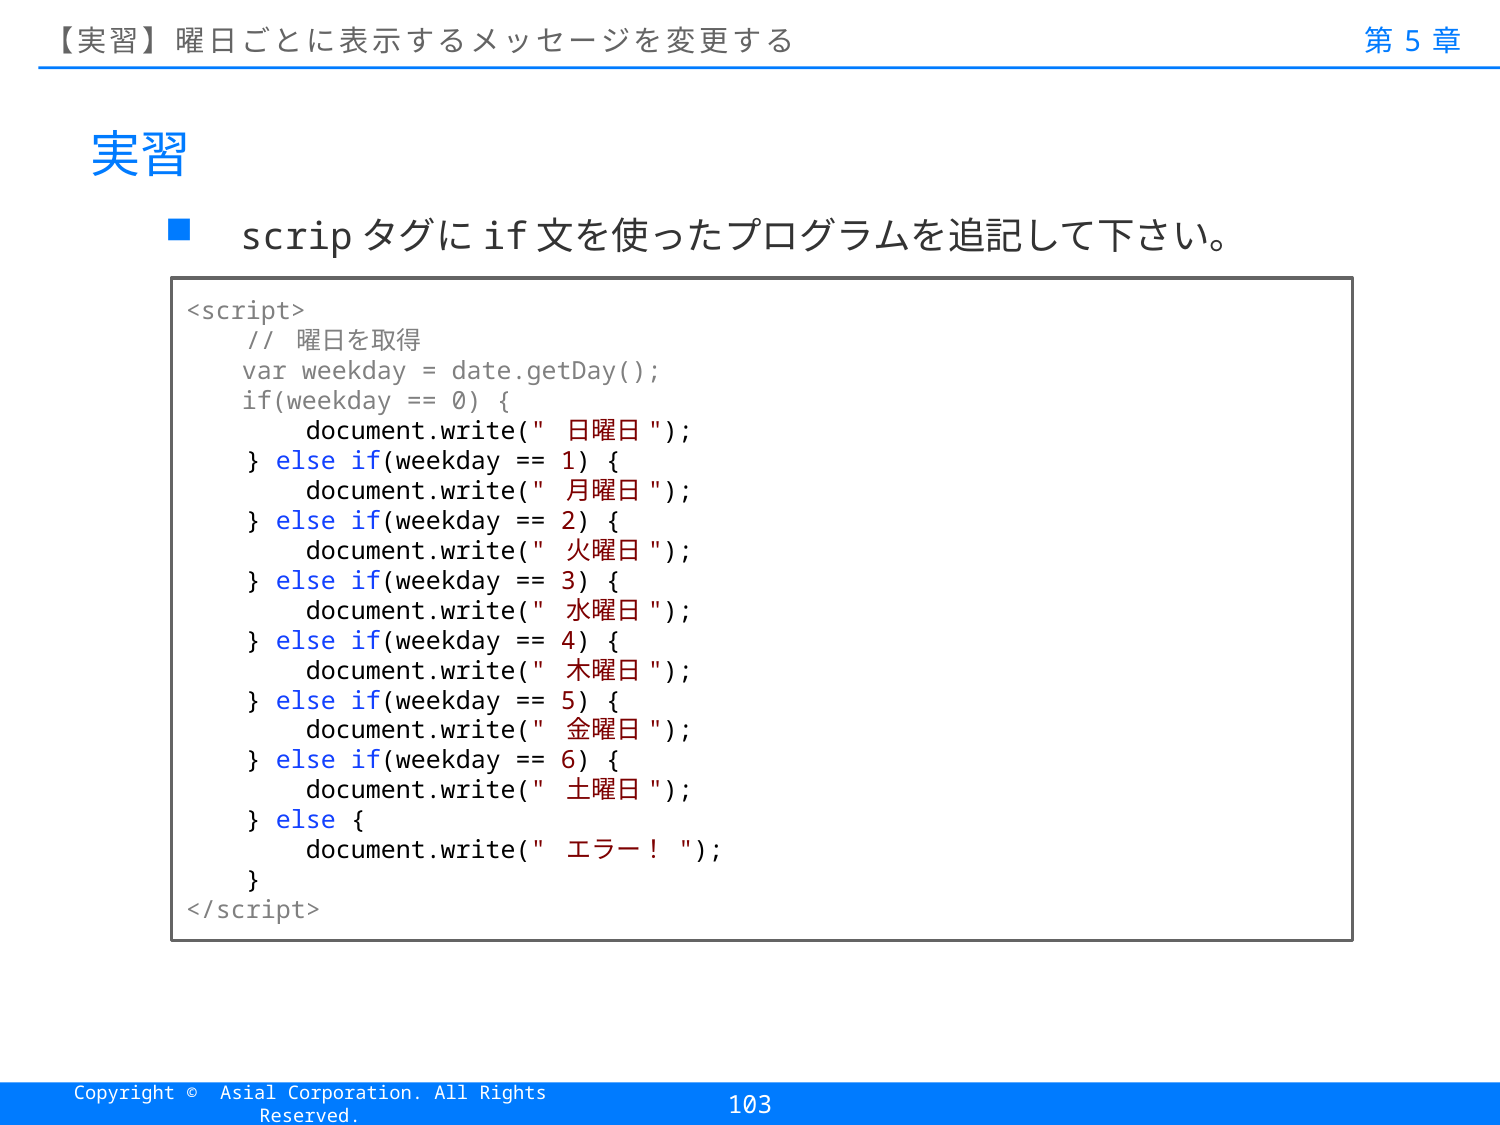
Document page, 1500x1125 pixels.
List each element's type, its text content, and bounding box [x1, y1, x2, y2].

list 第5章 [702, 7, 1477, 72]
title 【実習】曜日ごとに表示するメッセージを変更する [29, 7, 702, 72]
list 実習 scripタグにif文を使ったプログラムを追記して下さい。 [75, 84, 1425, 988]
slide_number 103 [581, 1075, 919, 1125]
text_box <script> // 曜日を取得 var weekday = date.getDay(); if(weekday == 0) { document.write(" 日曜日"); } else if(weekday == 1) { document.write(" 月曜日"); } else if(weekday == 2) { document.write(" 火曜日"); } else if(weekday == 3) { document.write(" 水曜日"); } else if(weekday == 4) { document.write(" 木曜日"); } else if(weekday == 5) { document.write(" 金曜日"); } else if(weekday == 6) { document.write(" 土曜日"); } else { document.write(" エラー！ "); } </script> [169, 276, 1354, 942]
